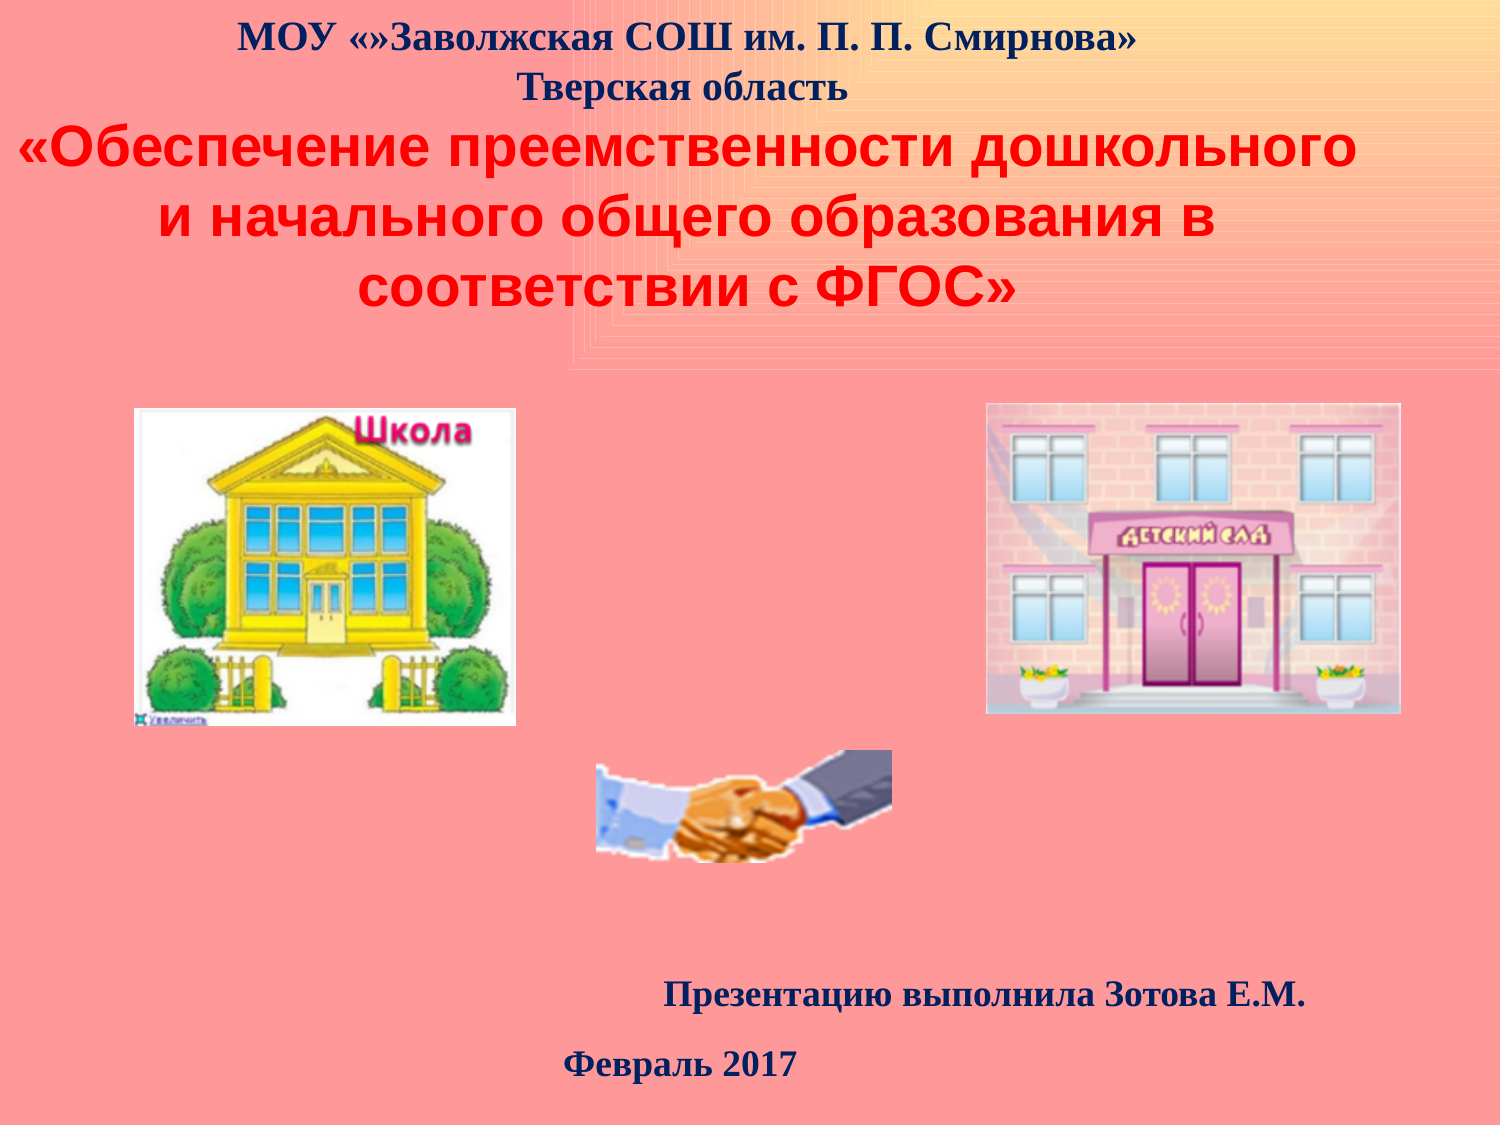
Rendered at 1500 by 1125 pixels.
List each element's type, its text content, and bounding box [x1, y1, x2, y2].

picture [596, 750, 892, 863]
picture [985, 403, 1401, 714]
picture [133, 391, 516, 727]
title МОУ «»Заволжская СОШ им. П. П. Смирнова» Тверская область «Обеспечение преемственности дошкольного и начального общего образования в соответствии с ФГОС» Презентацию выполнила Зотова Е.М. Февраль 2017 [0, 0, 1376, 1071]
